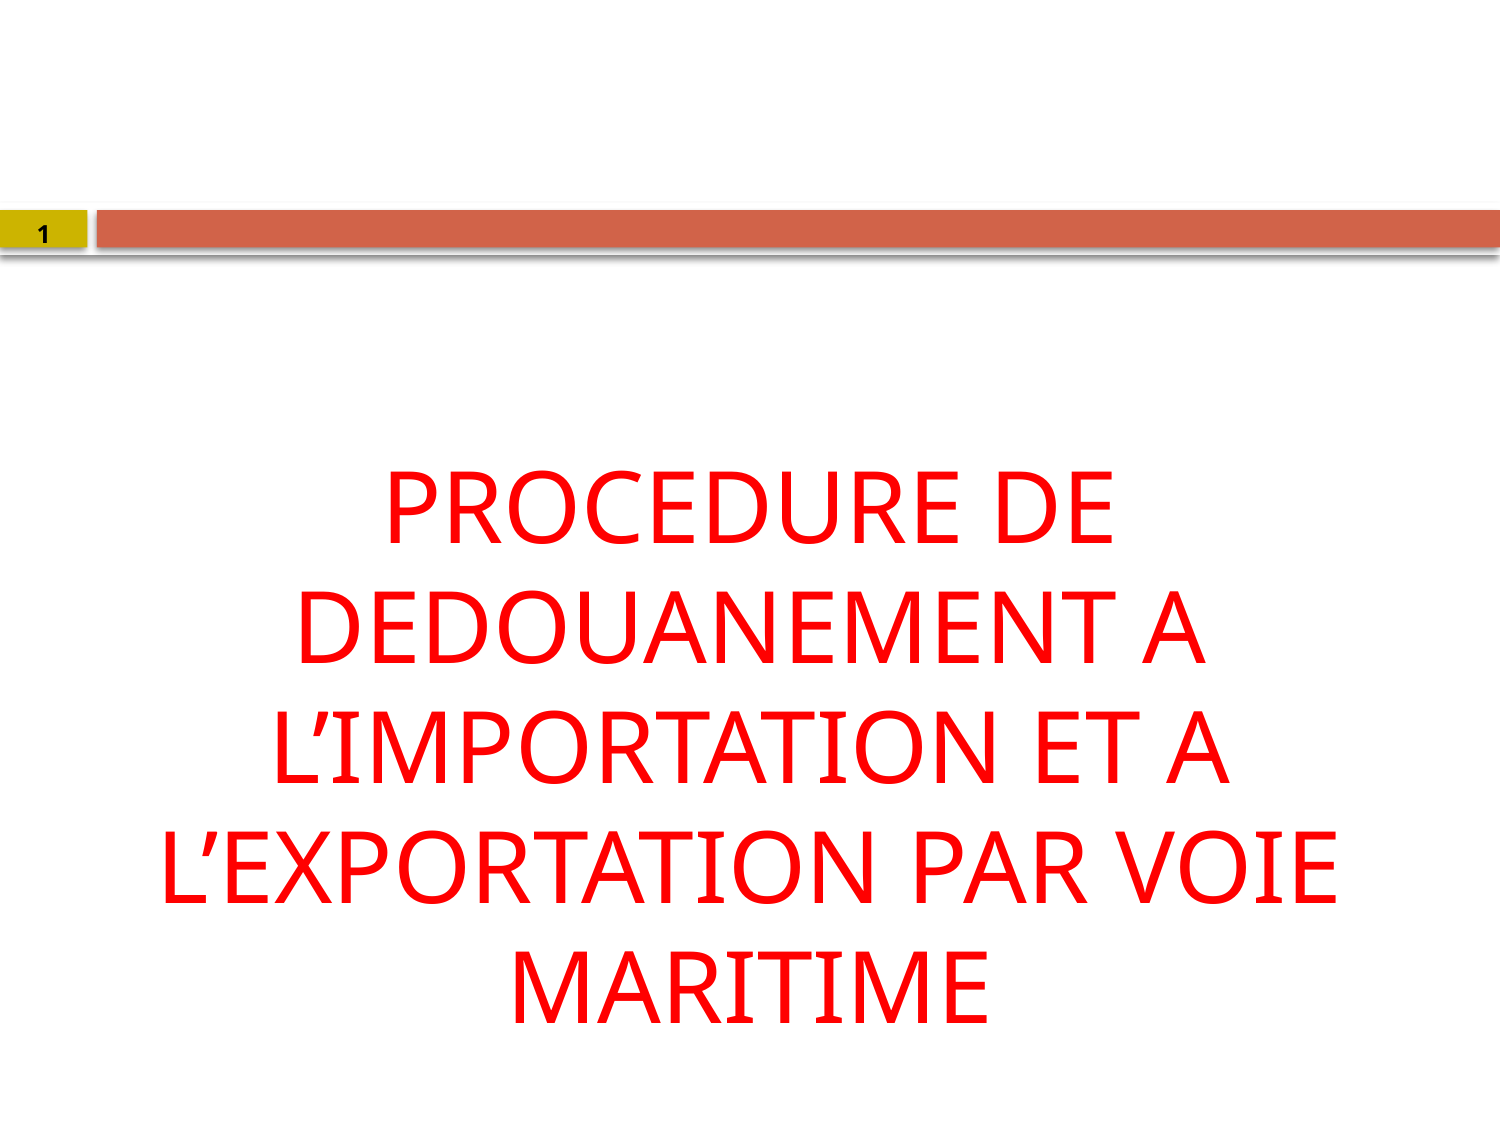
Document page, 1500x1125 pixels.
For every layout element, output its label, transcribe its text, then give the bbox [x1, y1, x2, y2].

text_box PROCEDURE DE DEDOUANEMENT A L’IMPORTATION ET A L’EXPORTATION PAR VOIE MARITIME [0, 435, 1500, 1051]
slide_number 1 [0, 215, 88, 256]
